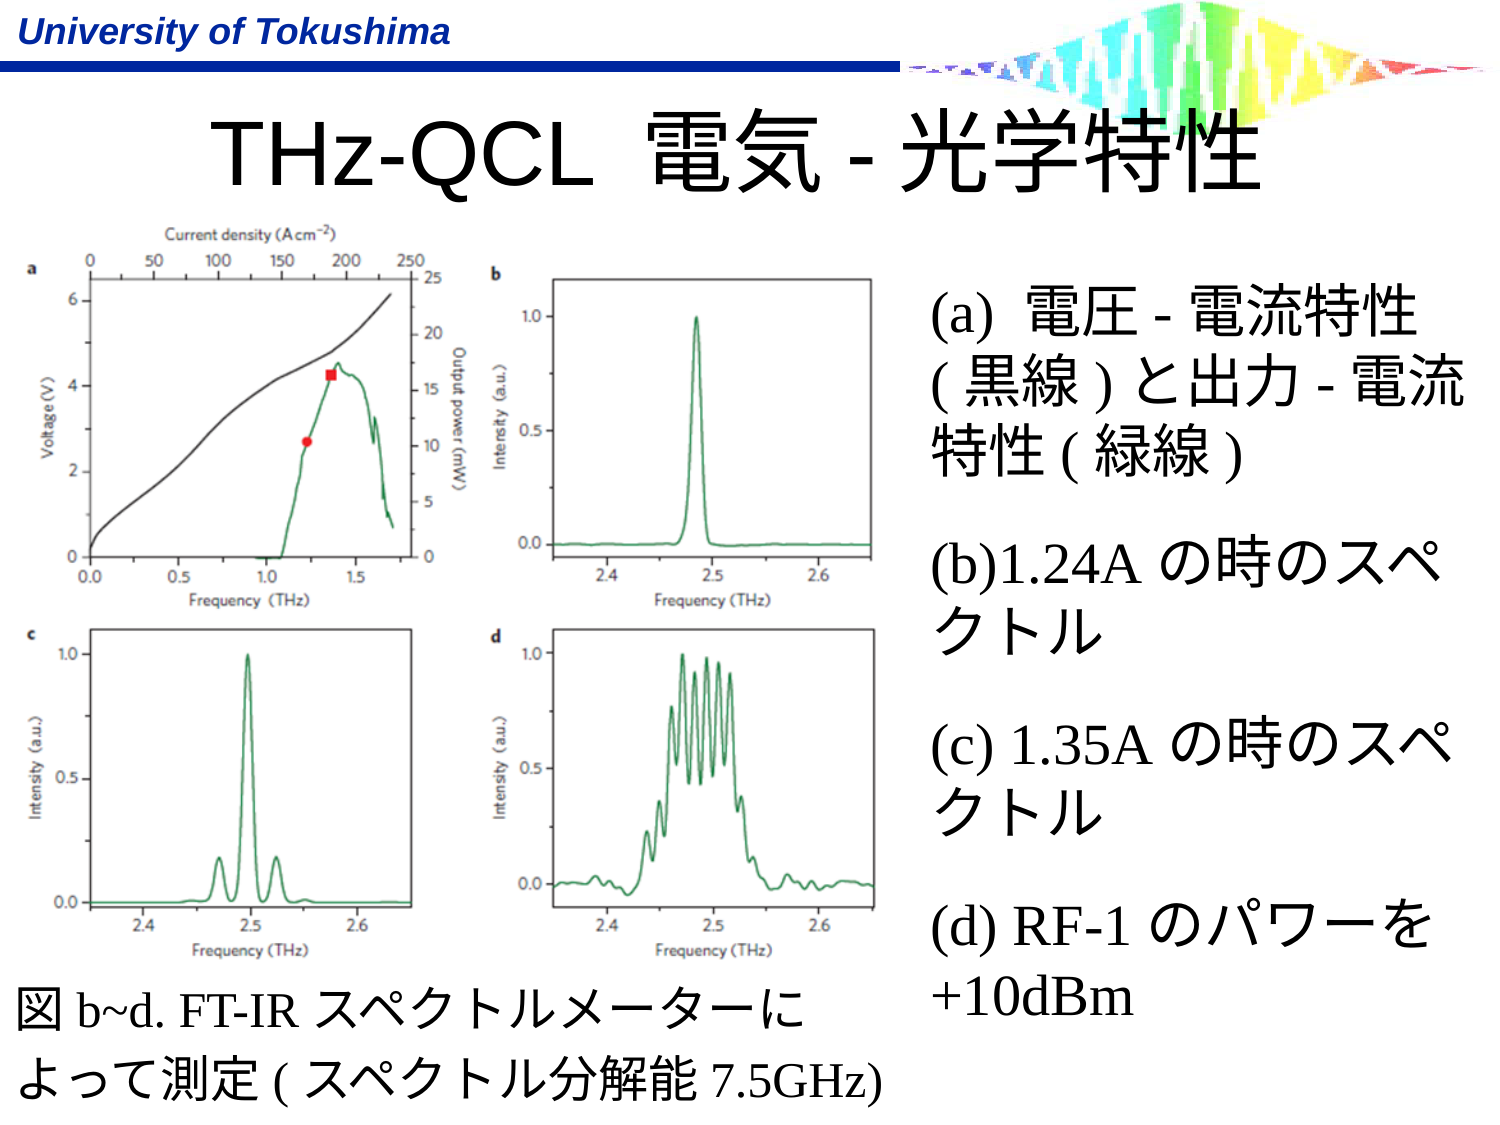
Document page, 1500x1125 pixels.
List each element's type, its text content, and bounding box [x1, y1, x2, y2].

text_box 図b~d. FT-IRスペクトルメーターに よって測定(スペクトル分解能7.5GHz) [0, 969, 904, 1118]
picture [900, 0, 1500, 138]
text_box (a) 電圧-電流特性(黒線)と出力-電流特性(緑線) (b)1.24Aの時のスペクトル (c) 1.35Aの時のスペクトル (d) RF-1のパワーを+10dBm [915, 267, 1483, 1106]
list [12, 212, 905, 974]
title THz-QCL 電気-光学特性 [100, 101, 1376, 197]
